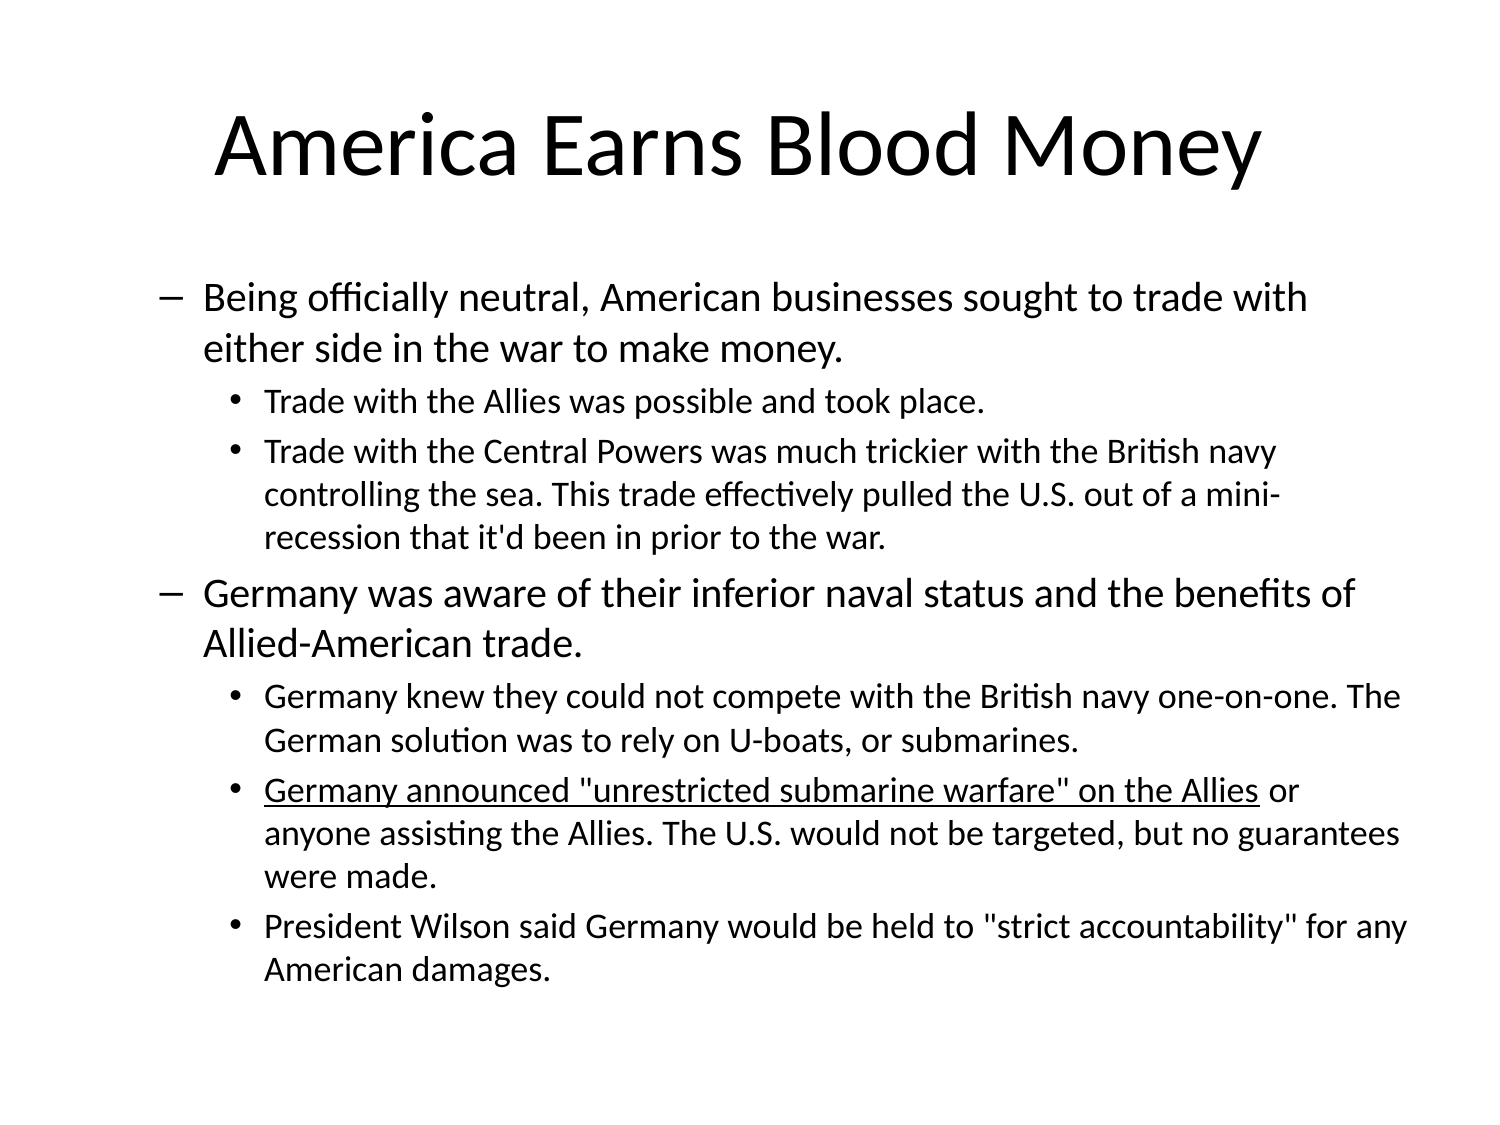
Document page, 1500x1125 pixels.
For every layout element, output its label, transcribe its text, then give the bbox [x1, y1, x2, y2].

list Being officially neutral, American businesses sought to trade with either side in the war to make money. Trade with the Allies was possible and took place. Trade with the Central Powers was much trickier with the British navy controlling the sea. This trade effectively pulled the U.S. out of a mini-recession that it'd been in prior to the war. Germany was aware of their inferior naval status and the benefits of Allied-American trade. Germany knew they could not compete with the British navy one-on-one. The German solution was to rely on U-boats, or submarines. Germany announced "unrestricted submarine warfare" on the Allies or anyone assisting the Allies. The U.S. would not be targeted, but no guarantees were made. President Wilson said Germany would be held to "strict accountability" for any American damages. [75, 262, 1425, 1005]
title America Earns Blood Money [75, 45, 1425, 233]
